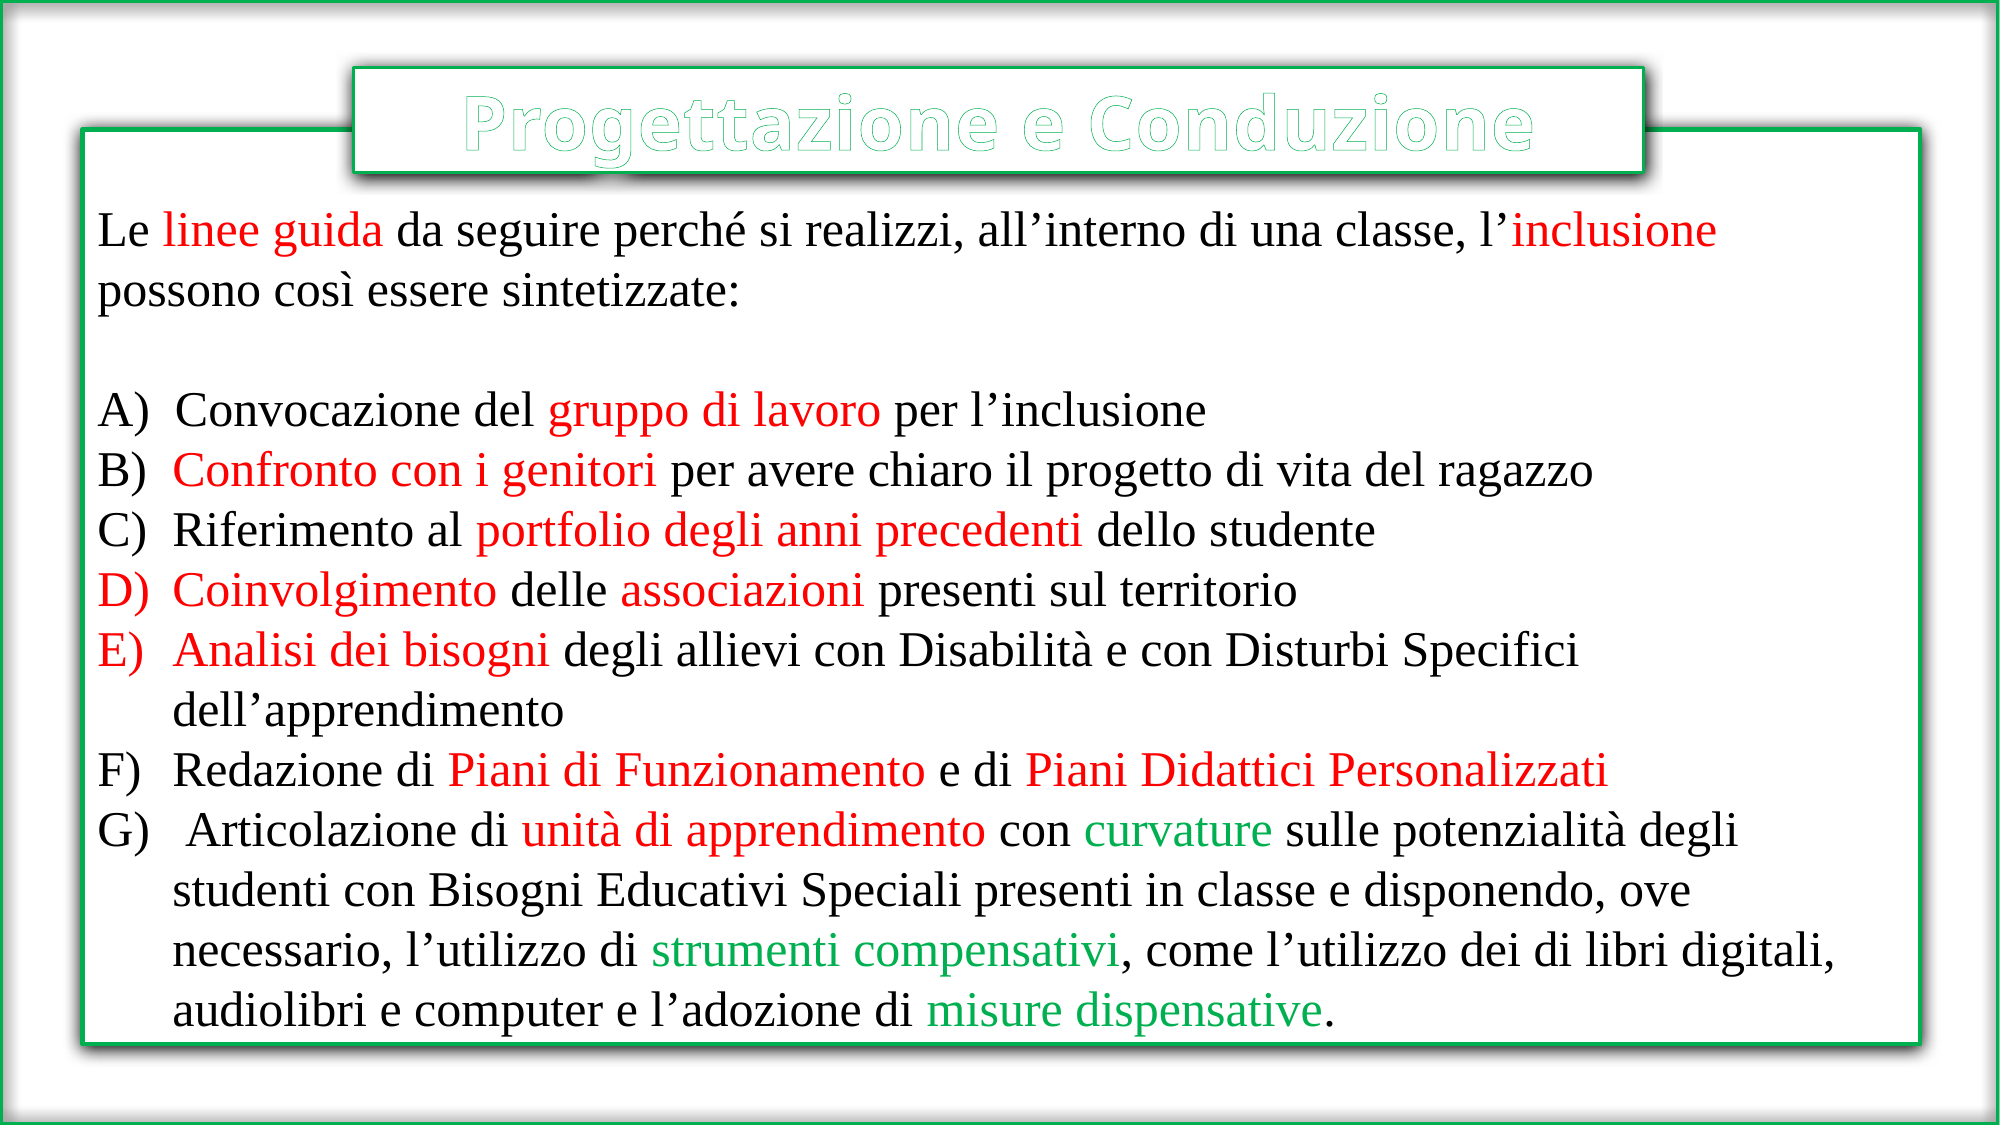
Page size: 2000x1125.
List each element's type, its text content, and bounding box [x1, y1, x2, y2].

text_box Progettazione e Conduzione [353, 67, 1644, 173]
text_box Le linee guida da seguire perché si realizzi, all’interno di una classe, l’inclusione possono così essere sintetizzate: A) Convocazione del gruppo di lavoro per l’inclusione B) Confronto con i genitori per avere chiaro il progetto di vita del ragazzo Riferimento al portfolio degli anni precedenti dello studente Coinvolgimento delle associazioni presenti sul territorio Analisi dei bisogni degli allievi con Disabilità e con Disturbi Specifici dell’apprendimento Redazione di Piani di Funzionamento e di Piani Didattici Personalizzati Articolazione di unità di apprendimento con curvature sulle potenzialità degli studenti con Bisogni Educativi Speciali presenti in classe e disponendo, ove necessario, l’utilizzo di strumenti compensativi, come l’utilizzo dei di libri digitali, audiolibri e computer e l’adozione di misure dispensative. [82, 129, 1921, 1045]
text_box [0, 0, 2000, 1125]
